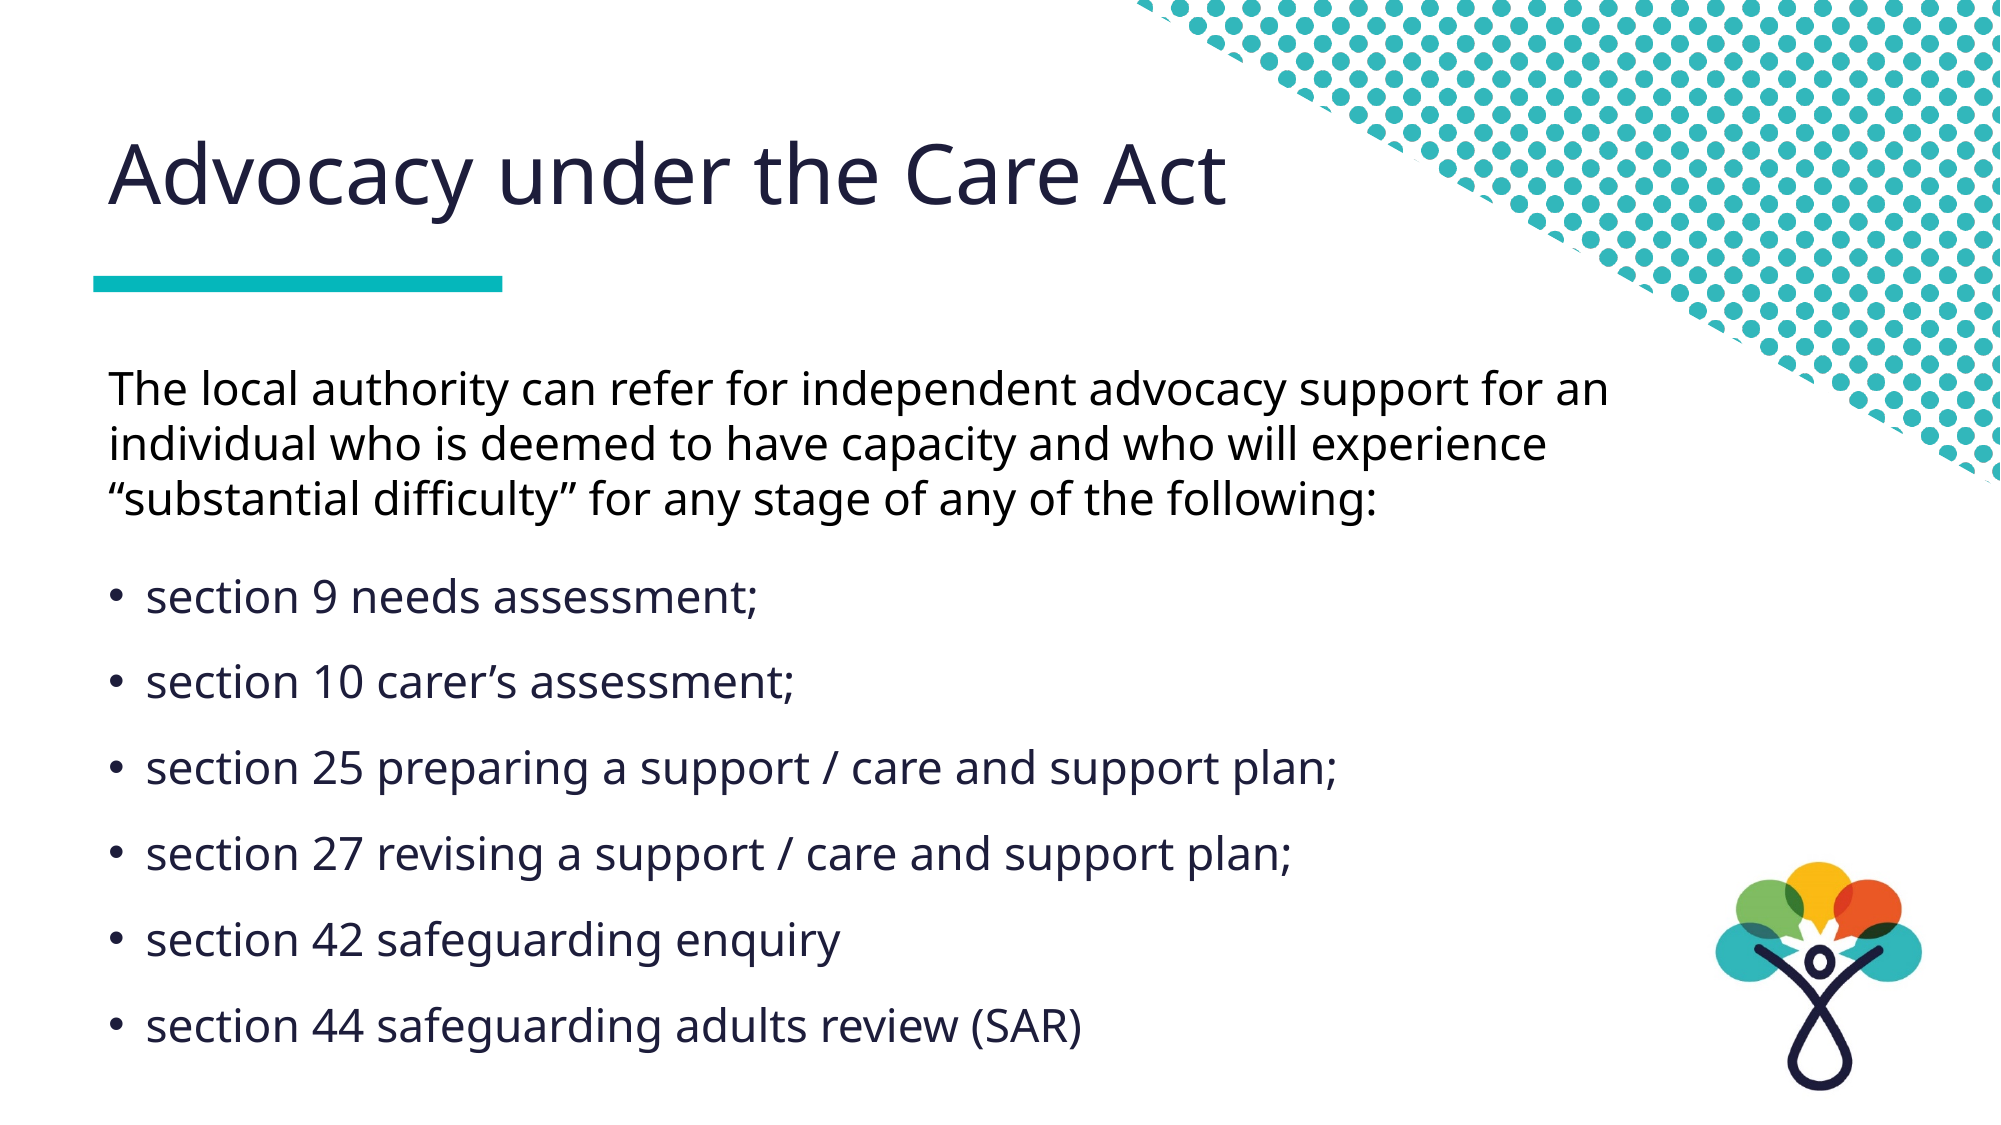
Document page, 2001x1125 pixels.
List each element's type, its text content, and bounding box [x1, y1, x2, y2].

picture [1681, 827, 1956, 1125]
picture [1130, 0, 2001, 489]
title Advocacy under the Care Act [93, 68, 1819, 287]
list The local authority can refer for independent advocacy support for an individual who is deemed to have capacity and who will experience “substantial difficulty” for any stage of any of the following: section 9 needs assessment; section 10 carer’s assessment; section 25 preparing a support / care and support plan; section 27 revising a support / care and support plan; section 42 safeguarding enquiry section 44 safeguarding adults review (SAR) [93, 351, 1785, 1066]
